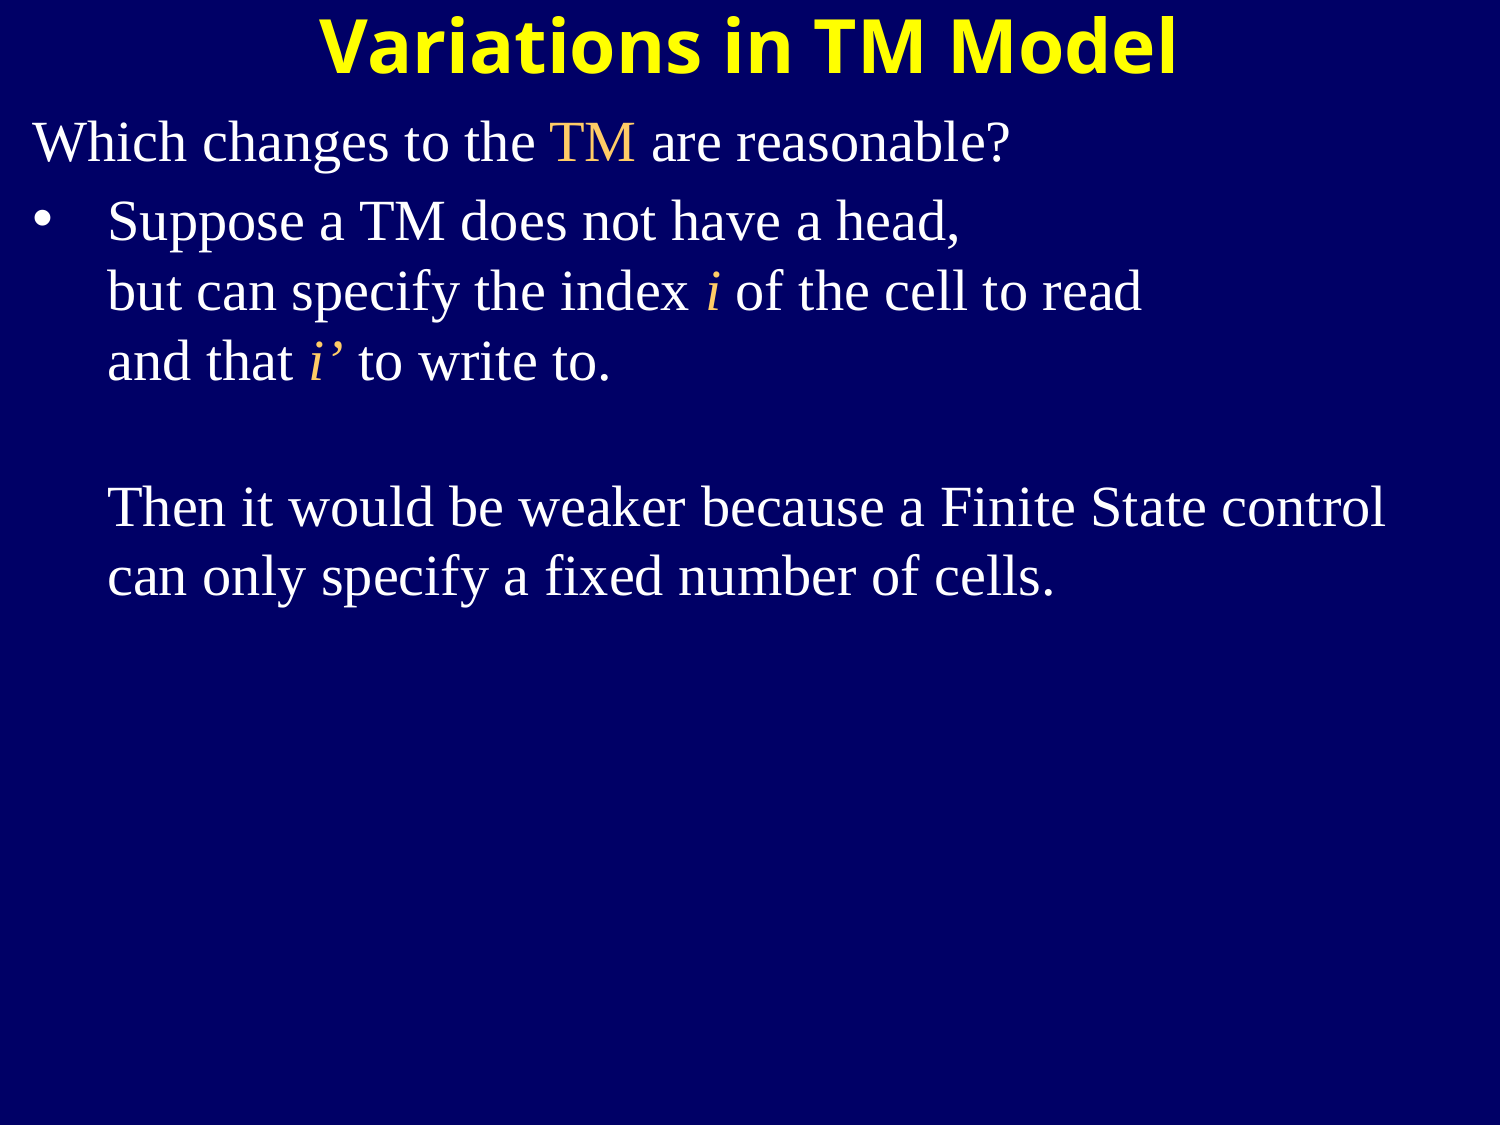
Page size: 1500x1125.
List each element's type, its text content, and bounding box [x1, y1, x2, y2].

text_box Then it would be weaker because a Finite State control can only specify a fixed number of cells. [62, 460, 1463, 615]
text_box Suppose a TM does not have a head, but can specify the index i of the cell to read and that i’ to write to. [0, 174, 1388, 400]
text_box Which changes to the TM are reasonable? [0, 96, 1125, 174]
text_box Variations in TM Model [112, 0, 1388, 138]
